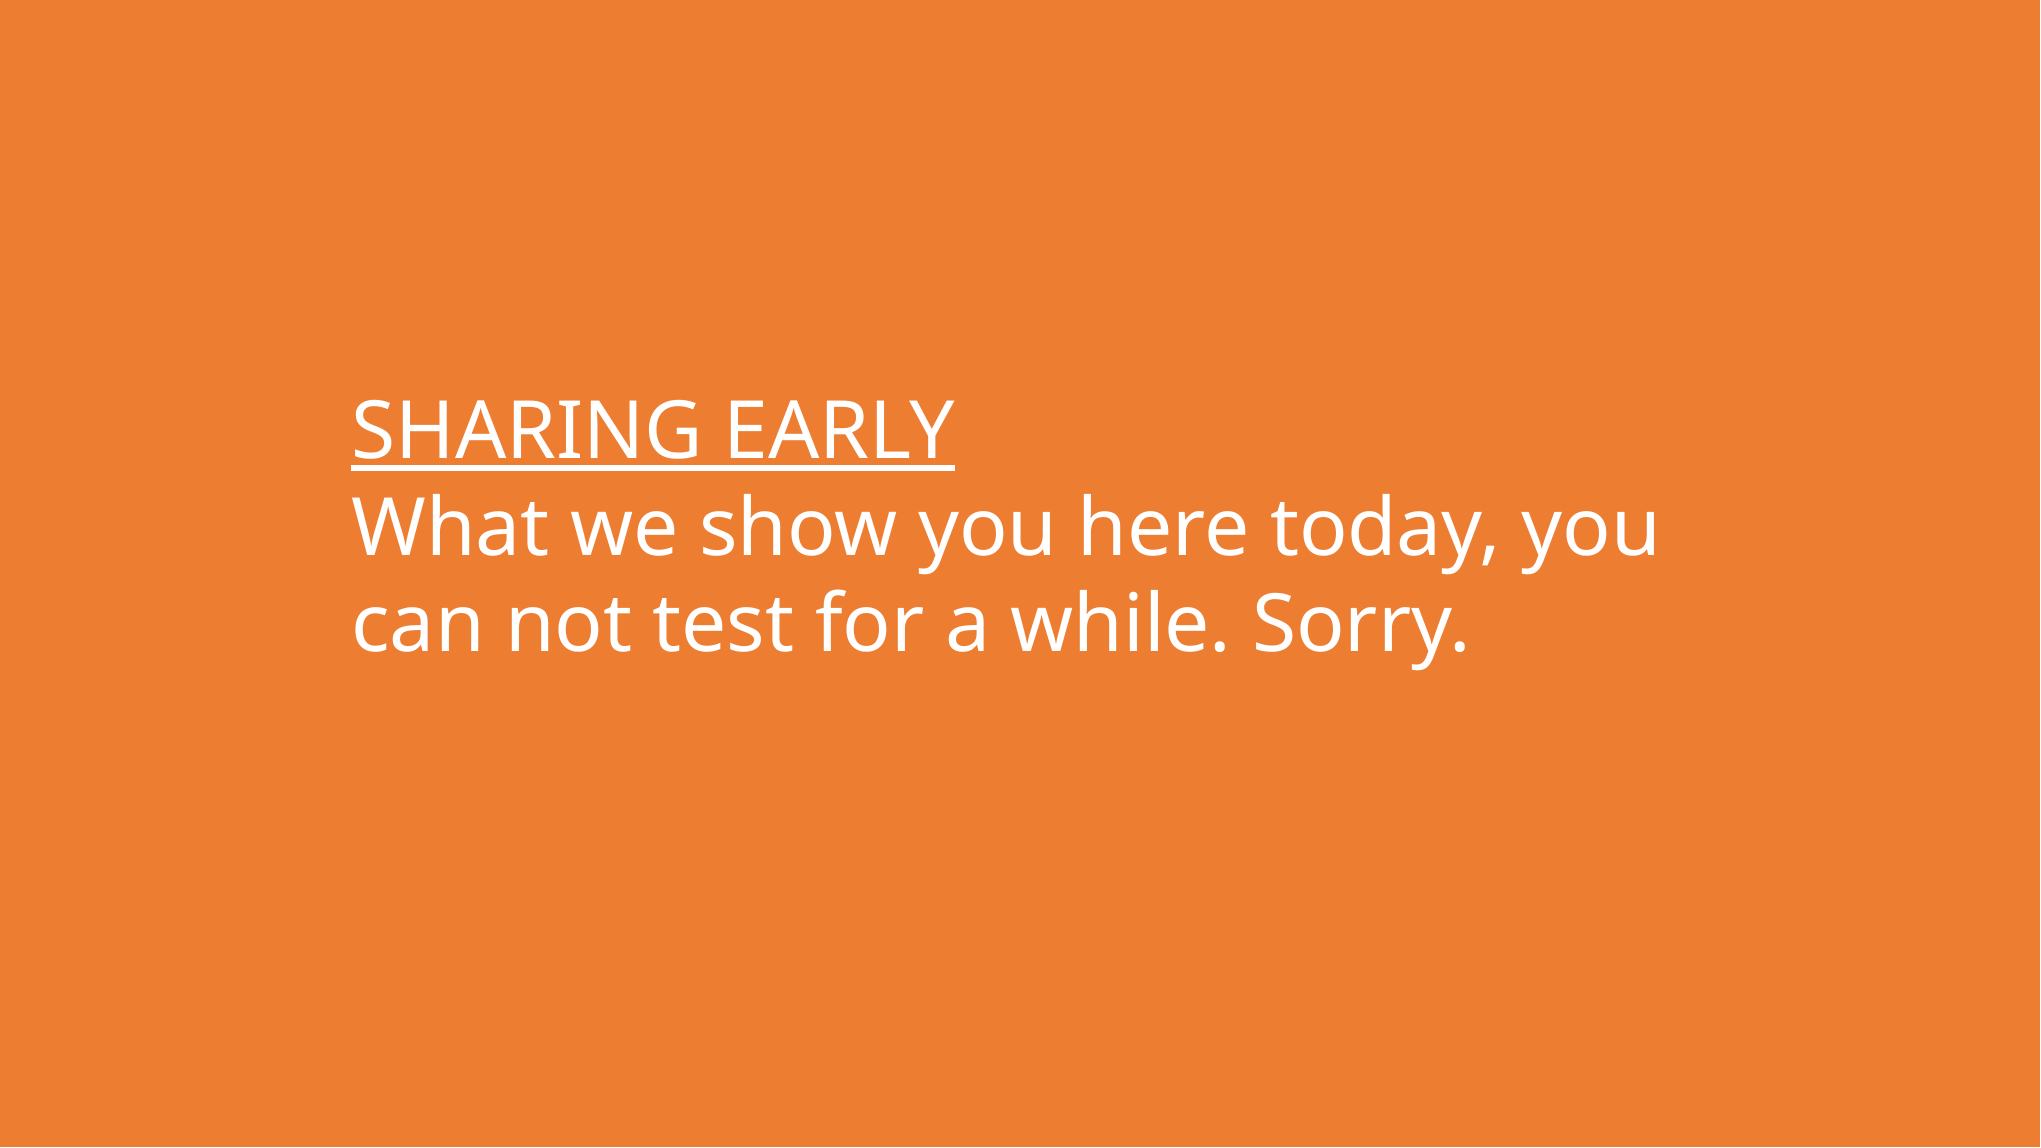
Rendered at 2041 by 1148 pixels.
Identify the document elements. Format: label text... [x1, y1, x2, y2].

title SHARING EARLY What we show you here today, you can not test for a while. Sorry. [336, 347, 1704, 699]
